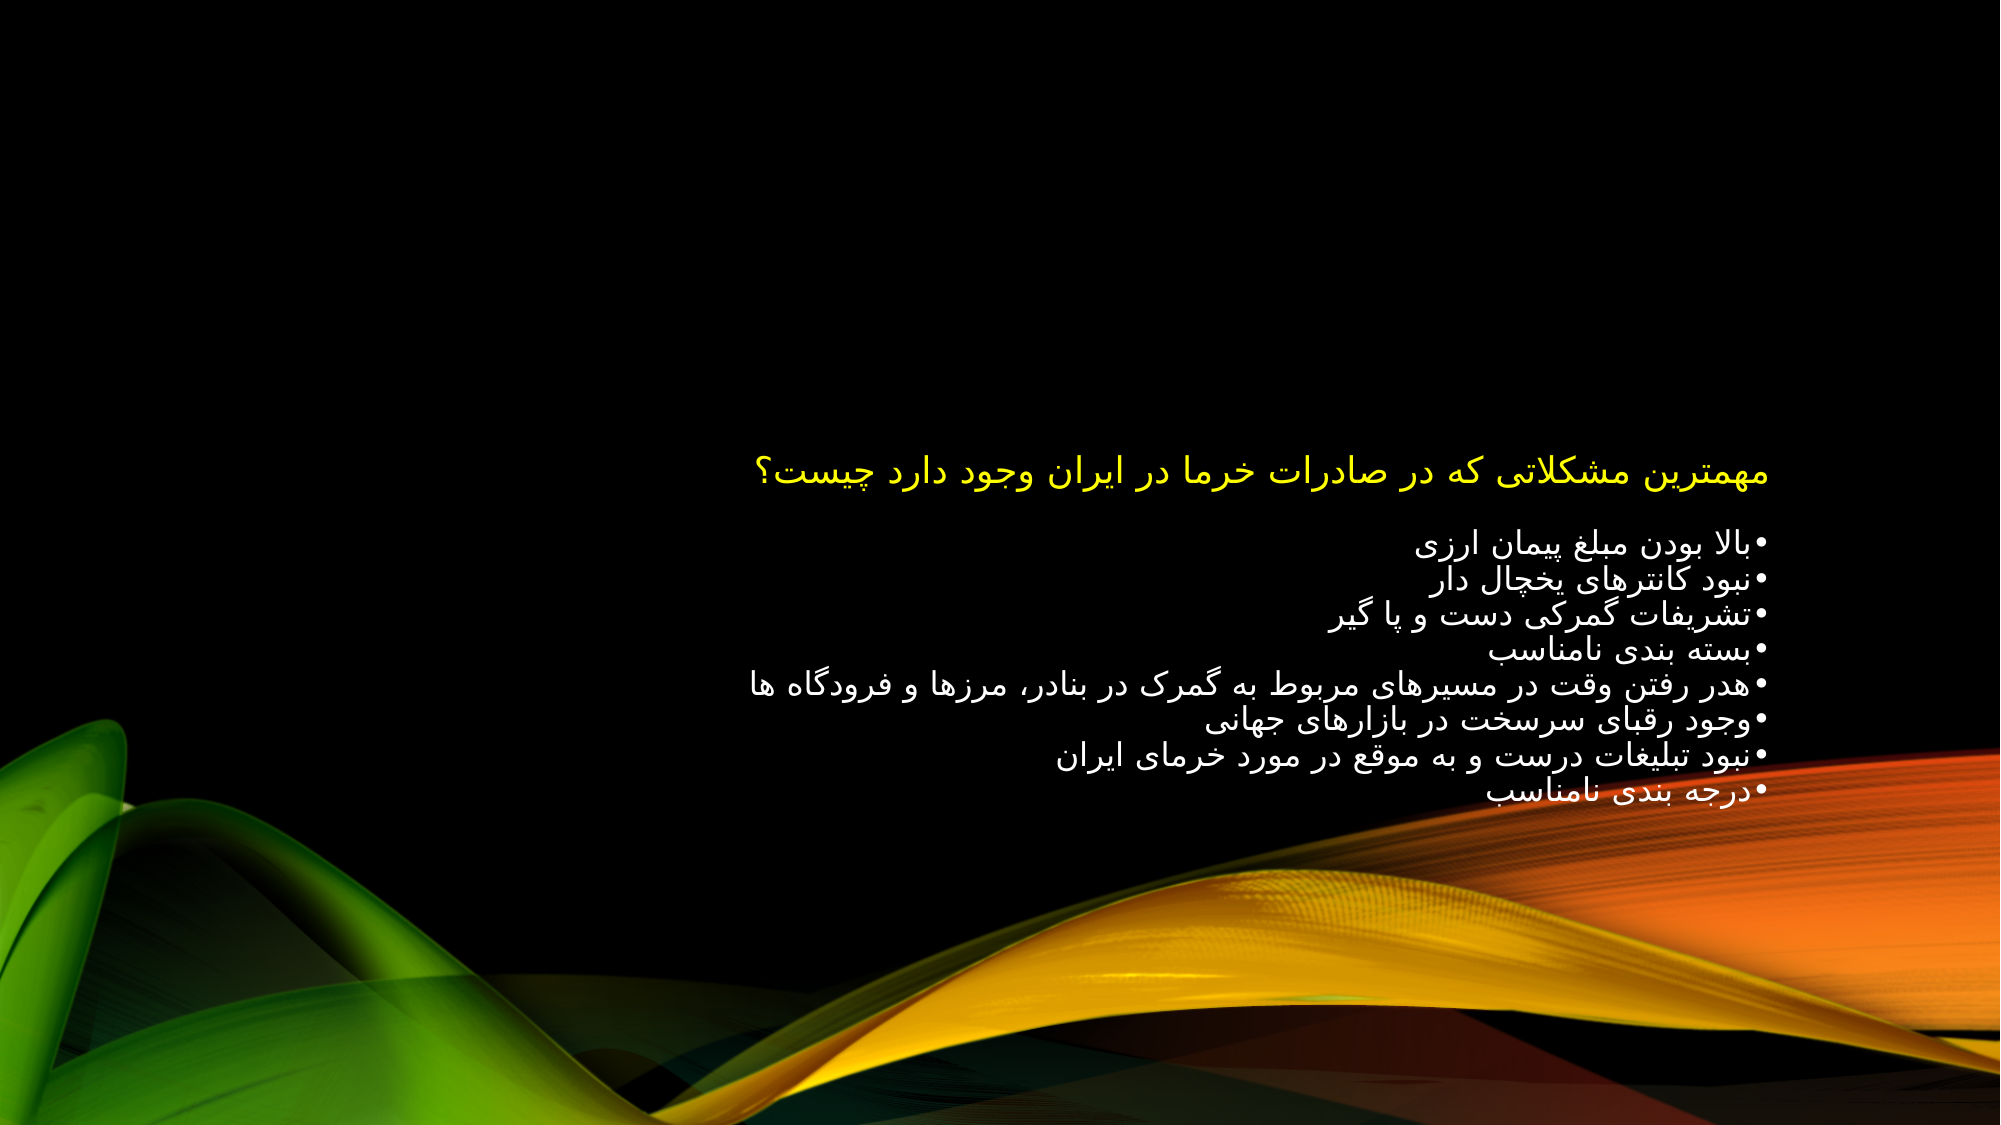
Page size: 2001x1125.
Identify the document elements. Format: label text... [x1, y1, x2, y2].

picture [0, 717, 2000, 1125]
title مهمترین مشکلاتی که در صادرات خرما در ایران وجود دارد چیست؟ • بالا بودن مبلغ پیمان ارزی • نبود کانترهای یخچال دار • تشریفات گمرکی دست و پا گیر • بسته بندی نامناسب • هدر رفتن وقت در مسیرهای مربوط به گمرک در بنادر، مرزها و فرودگاه ها • وجود رقبای سرسخت در بازارهای جهانی • نبود تبلیغات درست و به موقع در مورد خرمای ایران • درجه بندی نامناسب [121, 442, 1787, 855]
